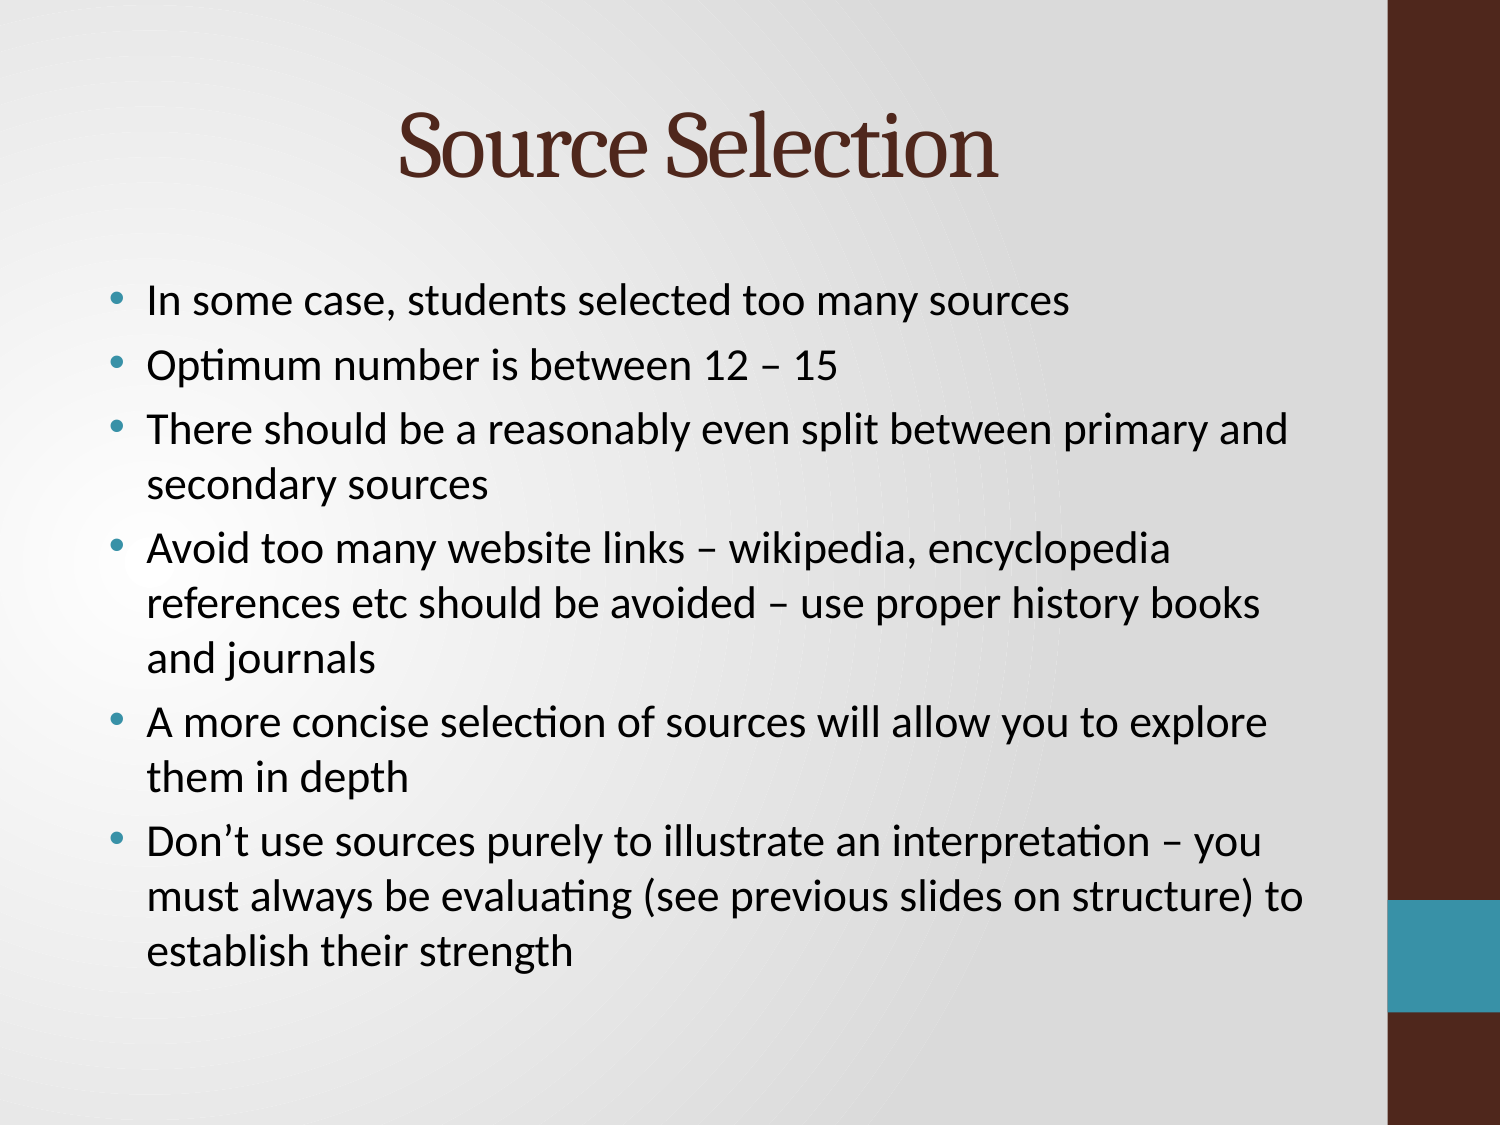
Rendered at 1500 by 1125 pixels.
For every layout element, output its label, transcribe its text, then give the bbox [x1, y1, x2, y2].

list In some case, students selected too many sources Optimum number is between 12 – 15 There should be a reasonably even split between primary and secondary sources Avoid too many website links – wikipedia, encyclopedia references etc should be avoided – use proper history books and journals A more concise selection of sources will allow you to explore them in depth Don’t use sources purely to illustrate an interpretation – you must always be evaluating (see previous slides on structure) to establish their strength [75, 262, 1325, 1050]
title Source Selection [75, 45, 1325, 233]
